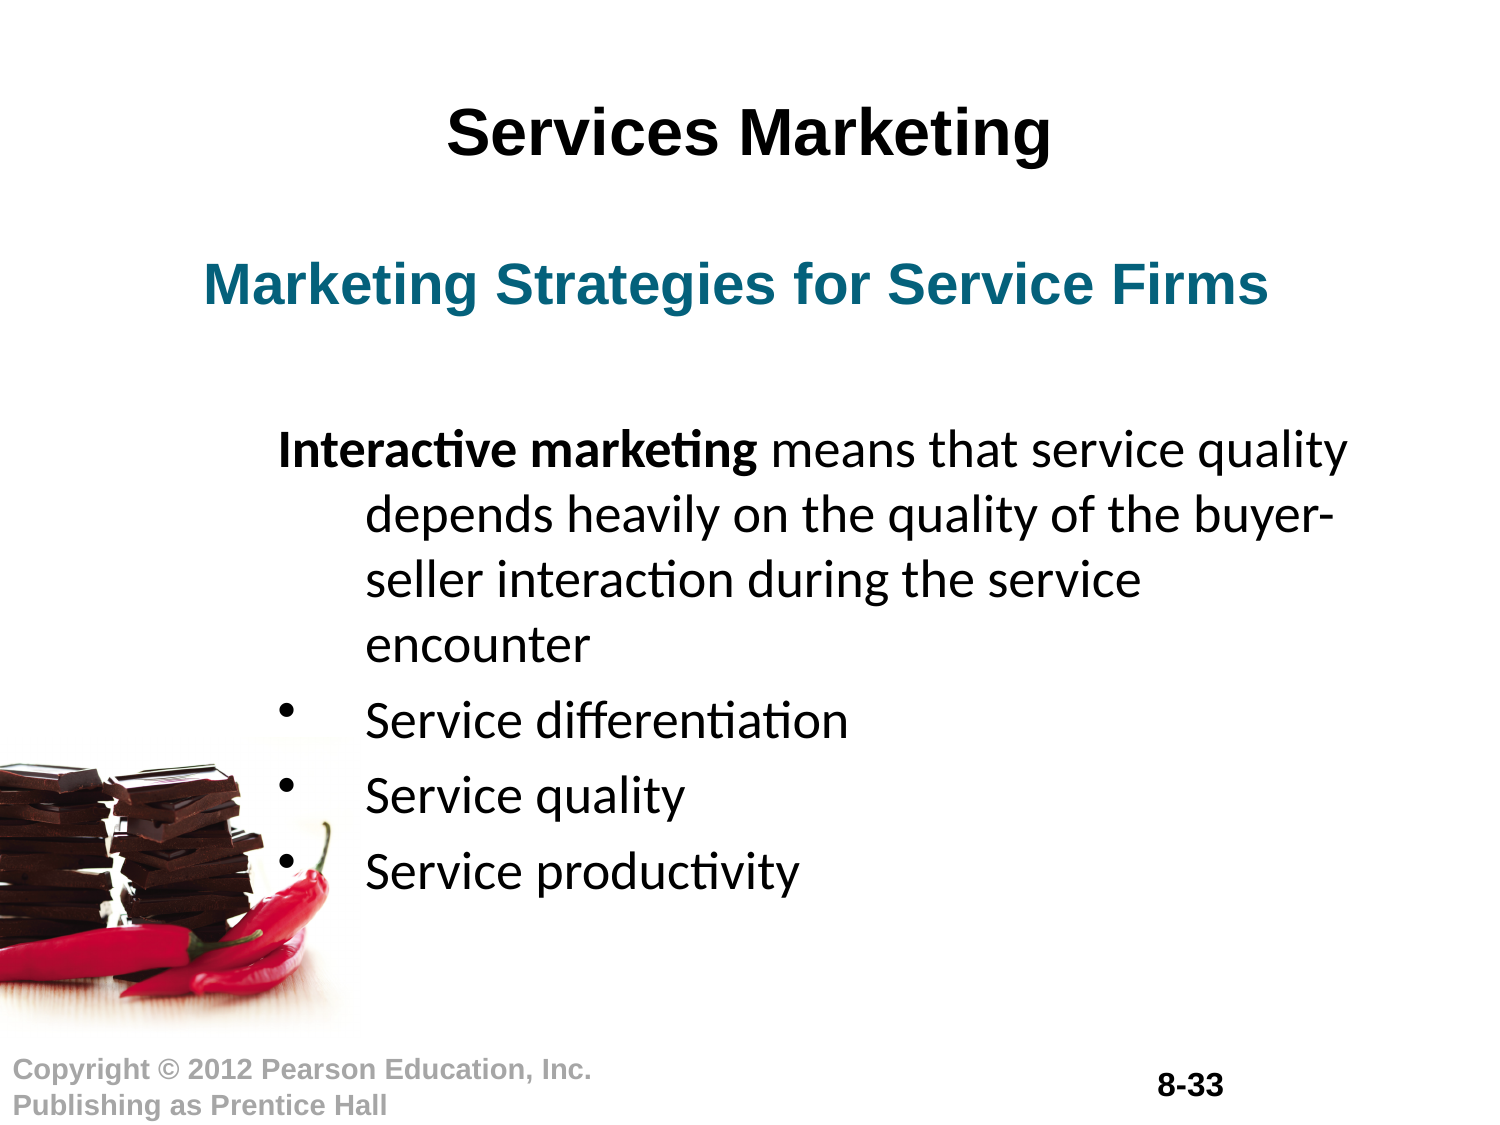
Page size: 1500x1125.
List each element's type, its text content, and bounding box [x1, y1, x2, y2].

title Services Marketing [112, 37, 1388, 226]
picture [0, 737, 361, 1038]
list Marketing Strategies for Service Firms [149, 237, 1326, 326]
list Interactive marketing means that service quality depends heavily on the quality of the buyer-seller interaction during the service encounter Service differentiation Service quality Service productivity [262, 324, 1388, 1001]
